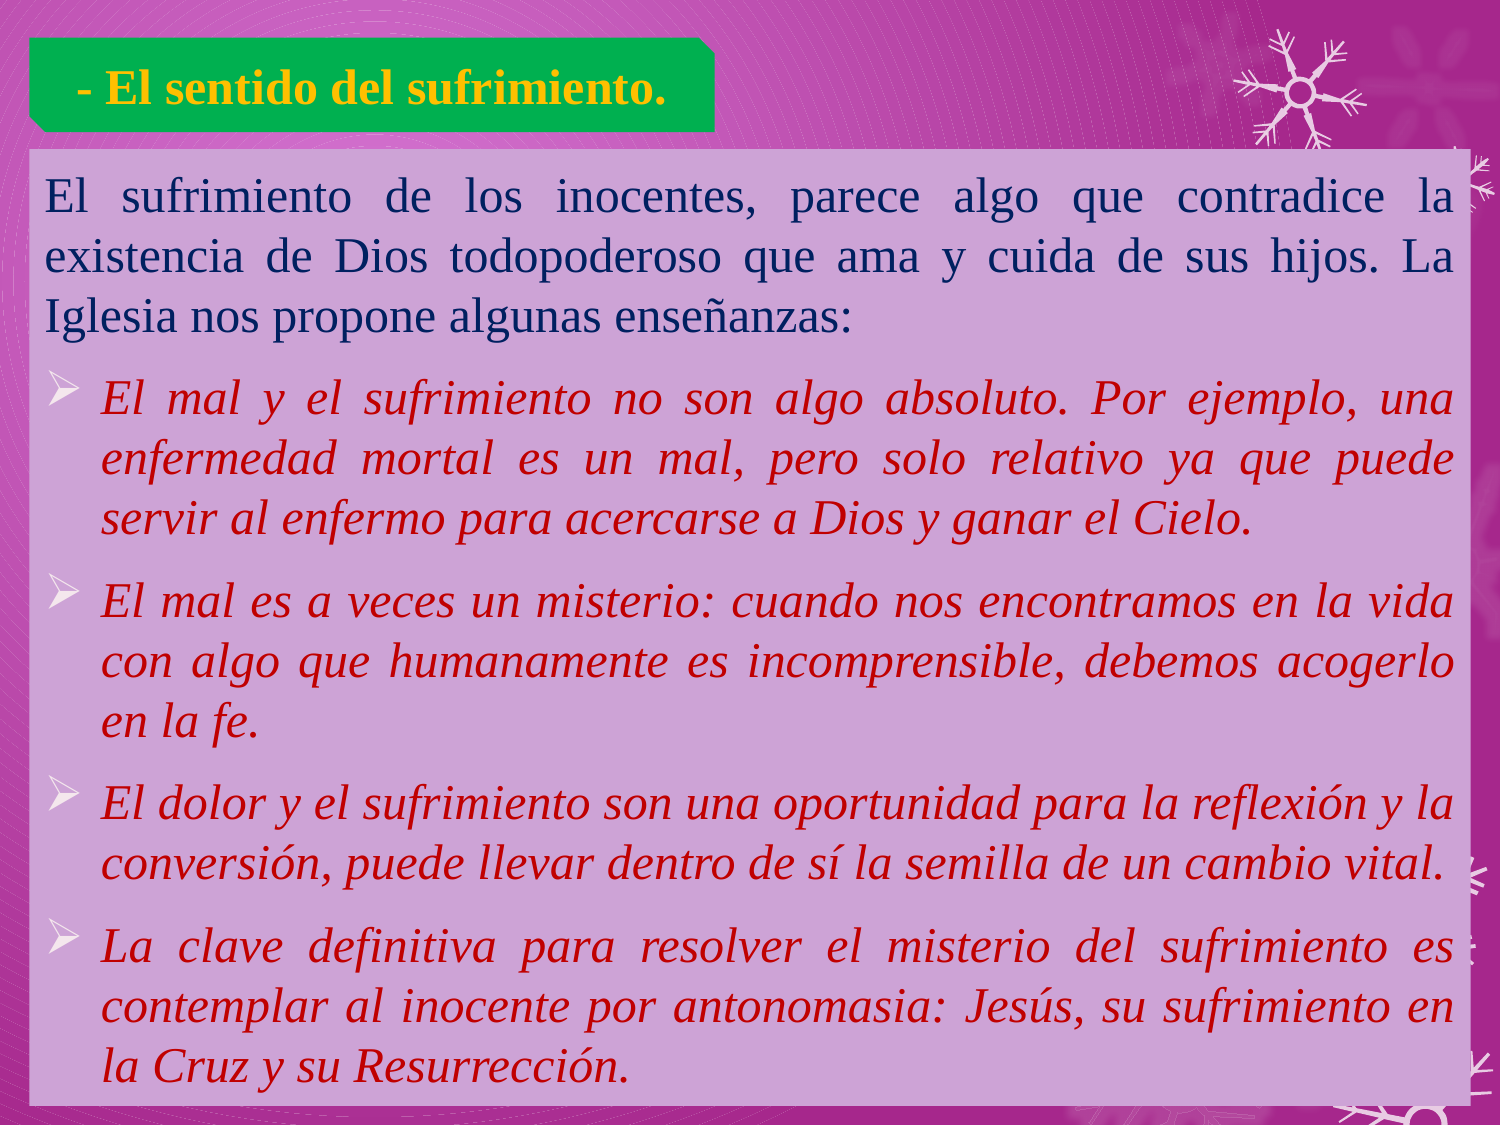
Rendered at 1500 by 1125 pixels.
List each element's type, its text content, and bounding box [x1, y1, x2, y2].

text_box - El sentido del sufrimiento. [27, 36, 717, 134]
list El sufrimiento de los inocentes, parece algo que contradice la existencia de Dios todopoderoso que ama y cuida de sus hijos. La Iglesia nos propone algunas enseñanzas: El mal y el sufrimiento no son algo absoluto. Por ejemplo, una enfermedad mortal es un mal, pero solo relativo ya que puede servir al enfermo para acercarse a Dios y ganar el Cielo. El mal es a veces un misterio: cuando nos encontramos en la vida con algo que humanamente es incomprensible, debemos acogerlo en la fe. El dolor y el sufrimiento son una oportunidad para la reflexión y la conversión, puede llevar dentro de sí la semilla de un cambio vital. La clave definitiva para resolver el misterio del sufrimiento es contemplar al inocente por antonomasia: Jesús, su sufrimiento en la Cruz y su Resurrección. [29, 149, 1471, 1106]
